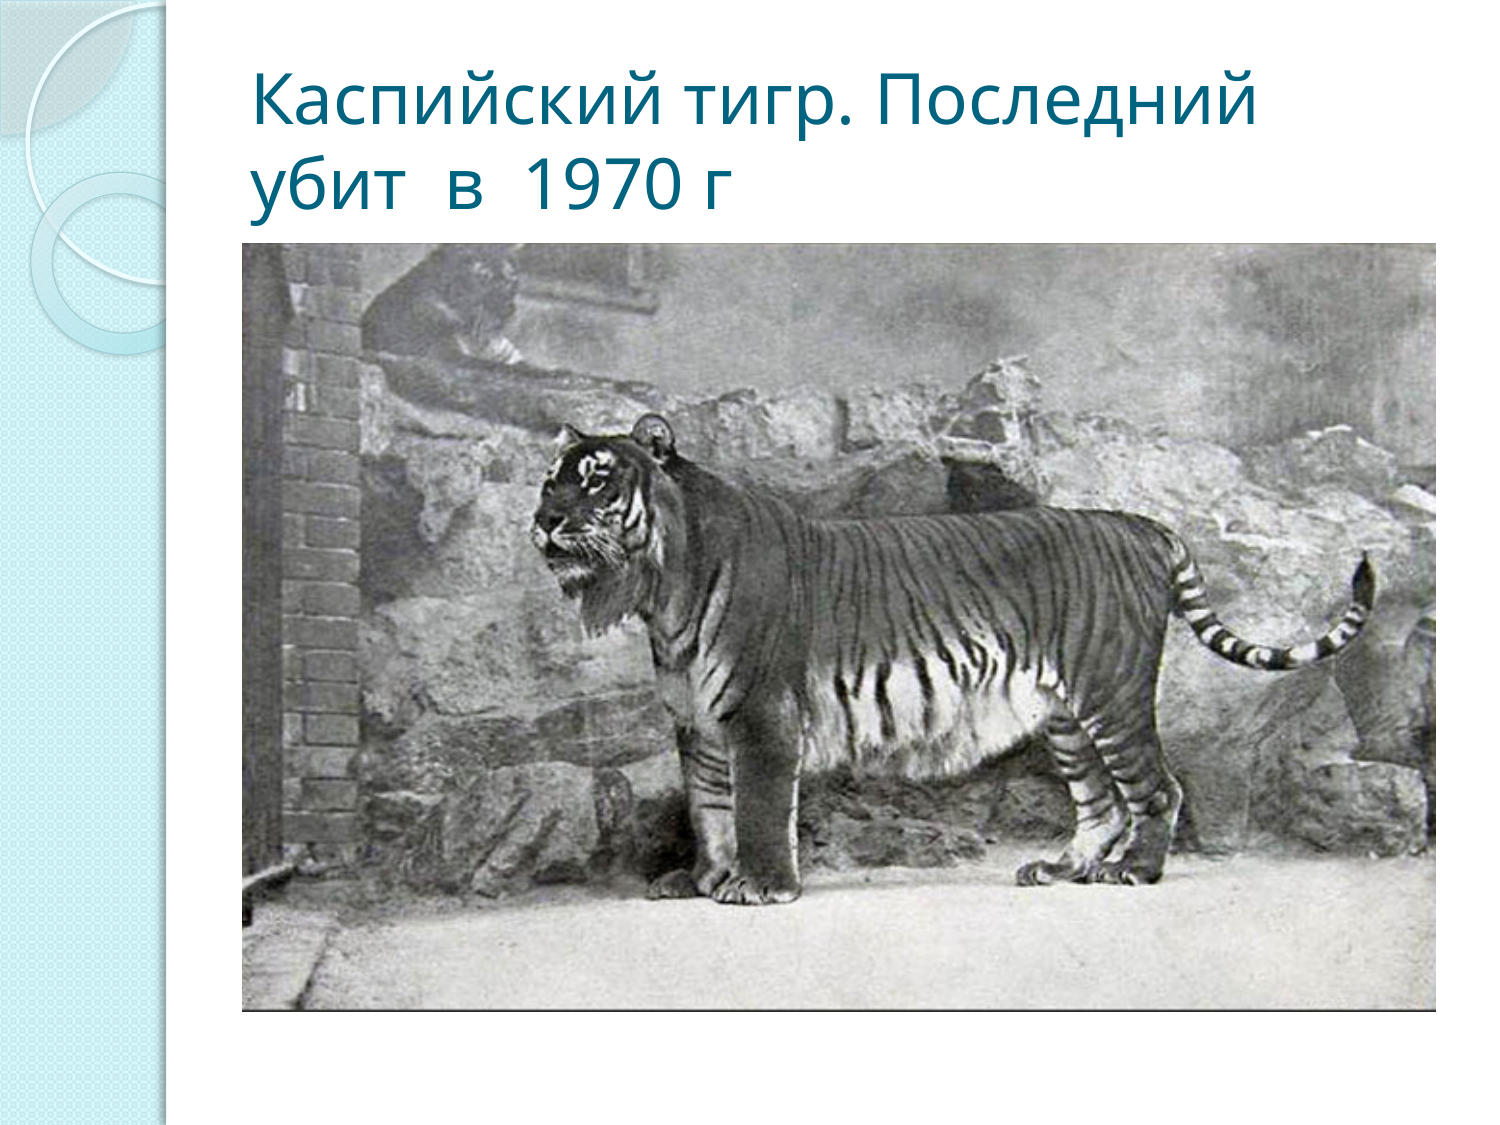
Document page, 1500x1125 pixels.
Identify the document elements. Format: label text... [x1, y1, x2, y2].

picture [241, 243, 1436, 1012]
title Каспийский тигр. Последний убит в 1970 г [235, 45, 1466, 233]
